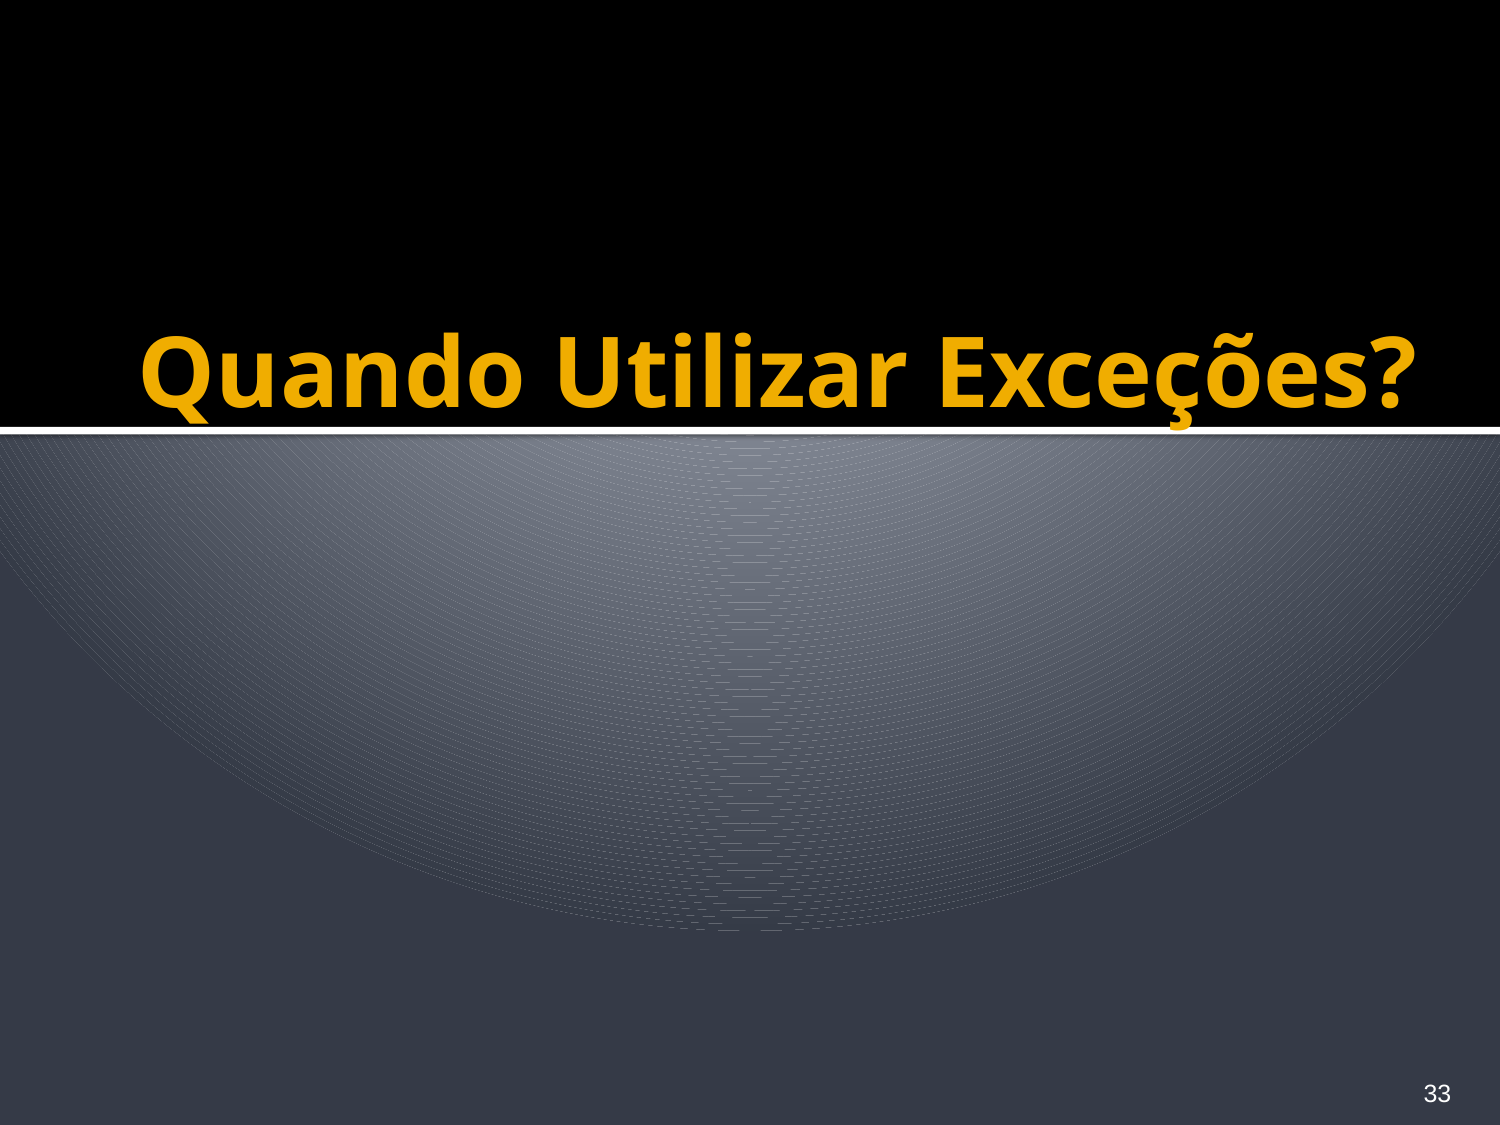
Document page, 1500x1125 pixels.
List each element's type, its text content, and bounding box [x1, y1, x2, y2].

slide_number 33 [1345, 1062, 1467, 1108]
title Quando Utilizar Exceções? [123, 19, 1438, 427]
